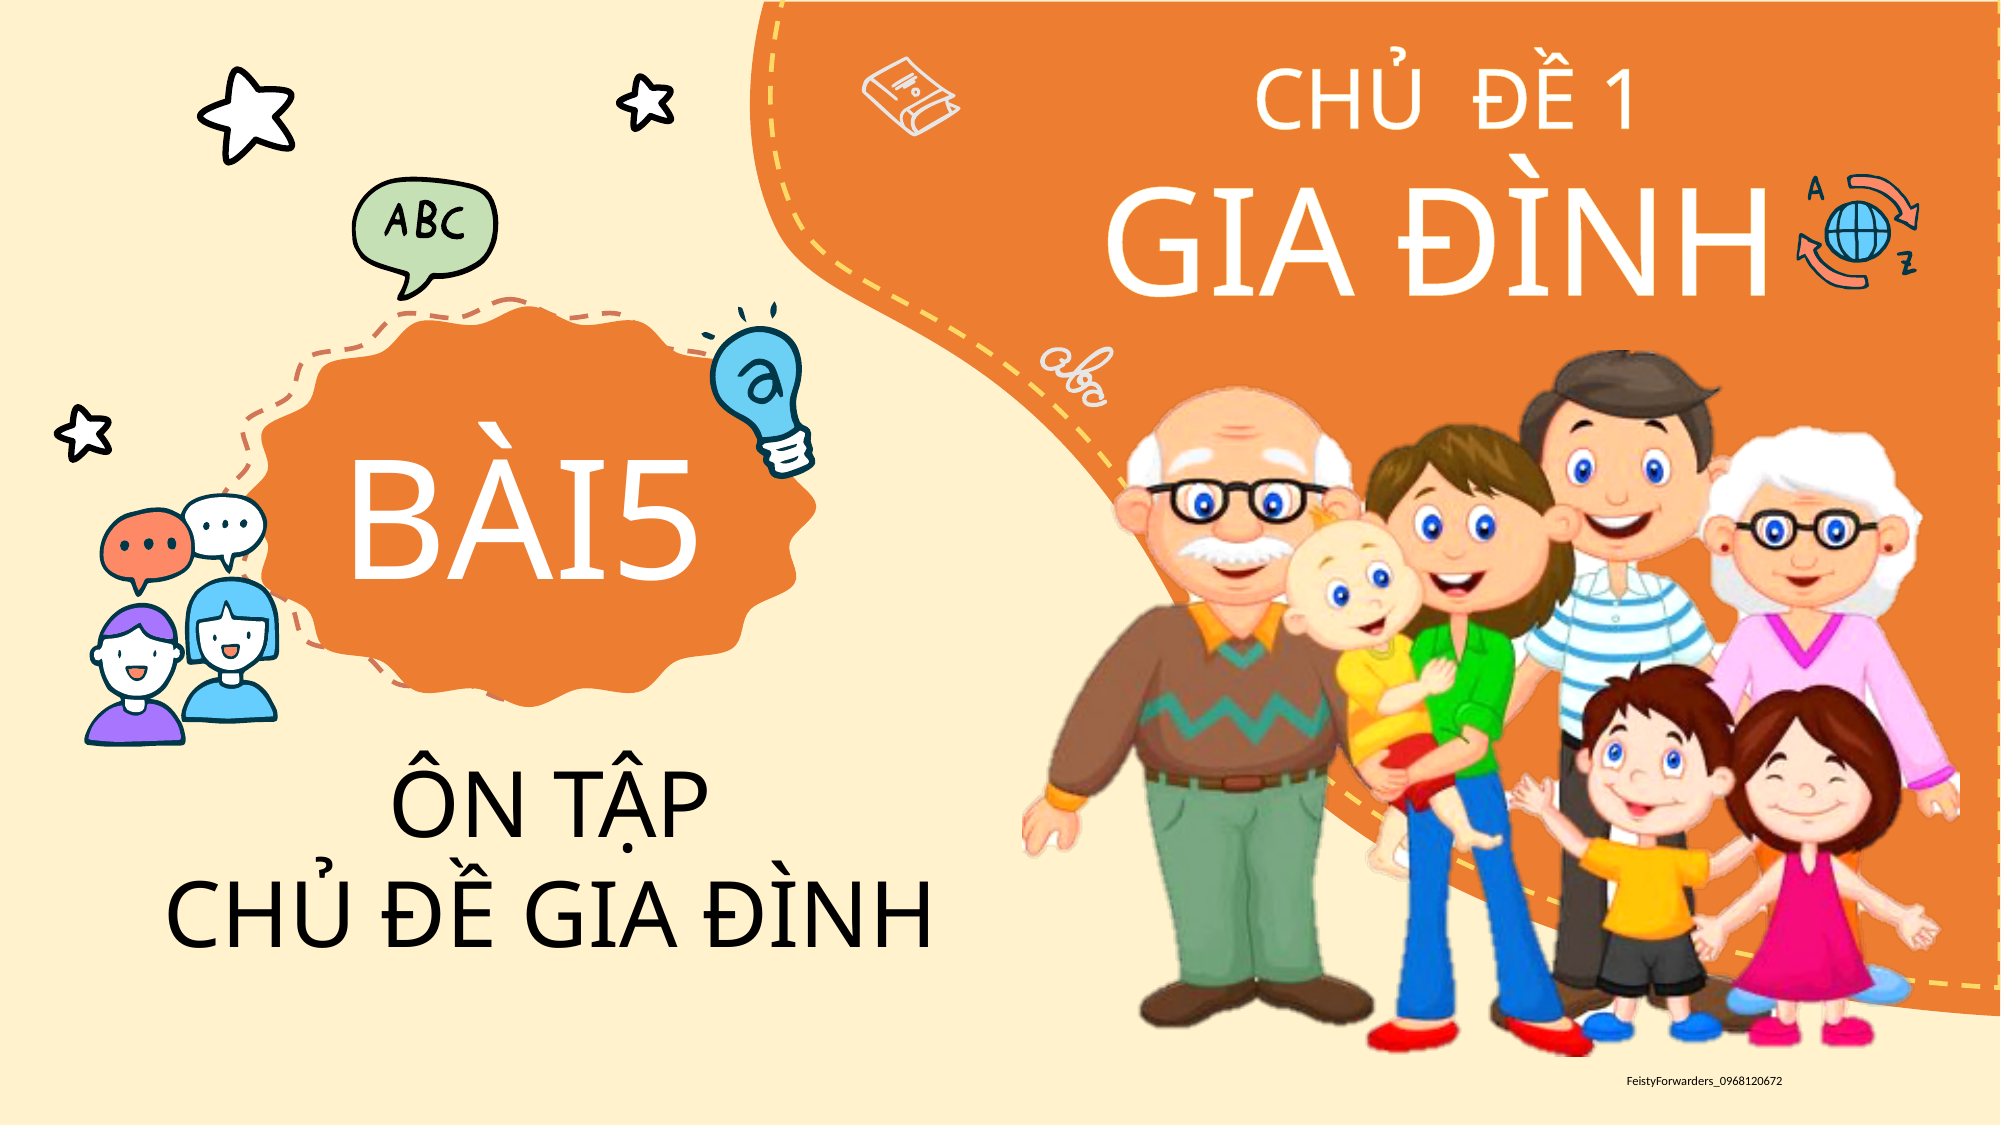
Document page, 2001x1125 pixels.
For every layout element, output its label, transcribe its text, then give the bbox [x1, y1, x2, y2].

picture [1022, 350, 1960, 1057]
text_box BÀI5 [234, 405, 812, 621]
text_box [861, 56, 961, 137]
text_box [351, 176, 499, 301]
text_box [714, 303, 812, 482]
text_box [1097, 346, 1114, 350]
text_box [83, 493, 280, 747]
text_box ÔN TẬP CHỦ ĐỀ GIA ĐÌNH [148, 738, 953, 973]
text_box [1796, 174, 1920, 290]
text_box [618, 76, 672, 129]
text_box [56, 407, 109, 460]
text_box CHỦ ĐỀ 1 GIA ĐÌNH [849, 37, 2000, 333]
text_box [199, 69, 293, 163]
